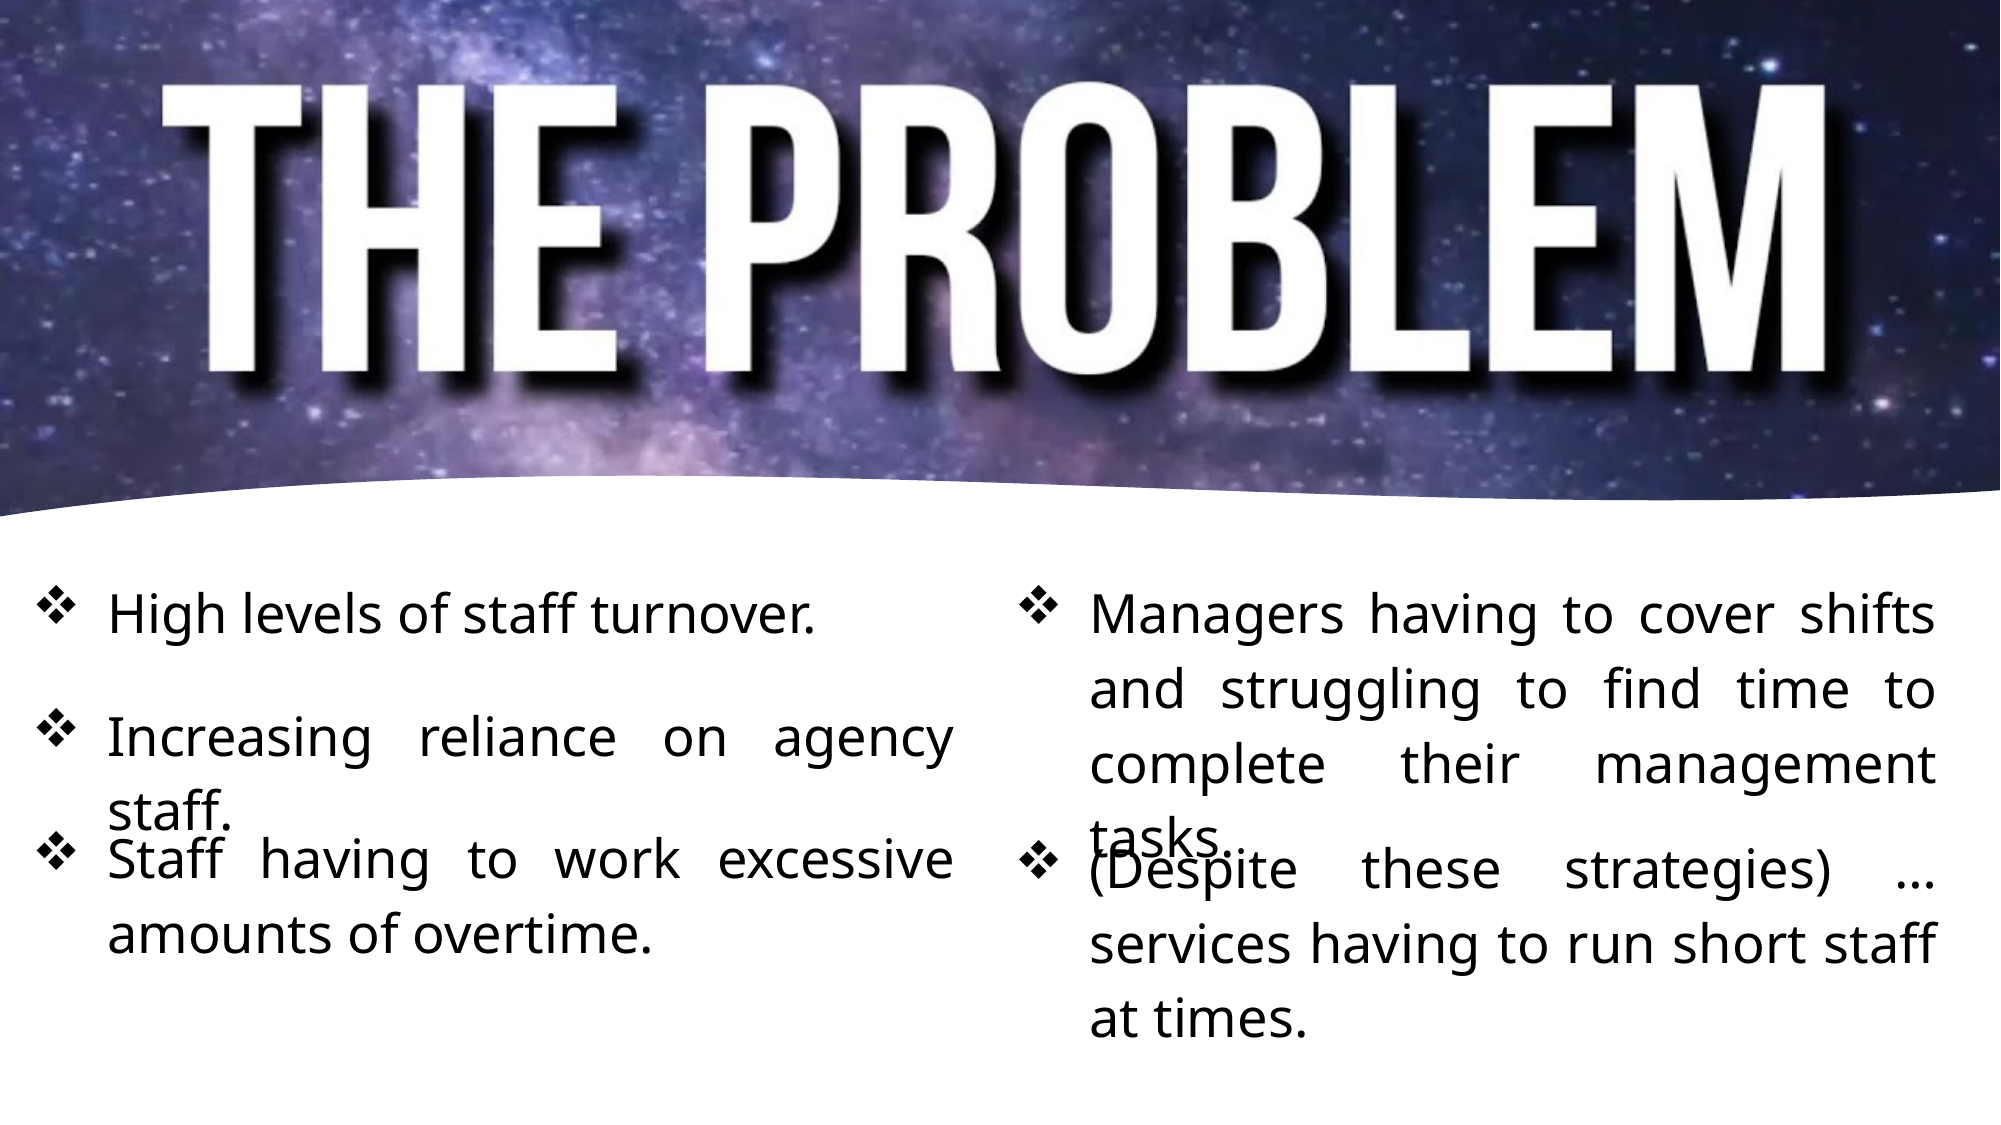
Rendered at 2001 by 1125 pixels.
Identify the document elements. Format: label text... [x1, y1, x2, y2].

text_box Increasing reliance on agency staff. [17, 684, 971, 807]
text_box Managers having to cover shifts and struggling to find time to complete their management tasks. [999, 562, 1953, 817]
text_box (Despite these strategies) … services having to run short staff at times. [999, 817, 1953, 1056]
picture [0, 0, 2000, 517]
text_box Staff having to work excessive amounts of overtime. [17, 807, 971, 972]
text_box High levels of staff turnover. [17, 562, 971, 652]
